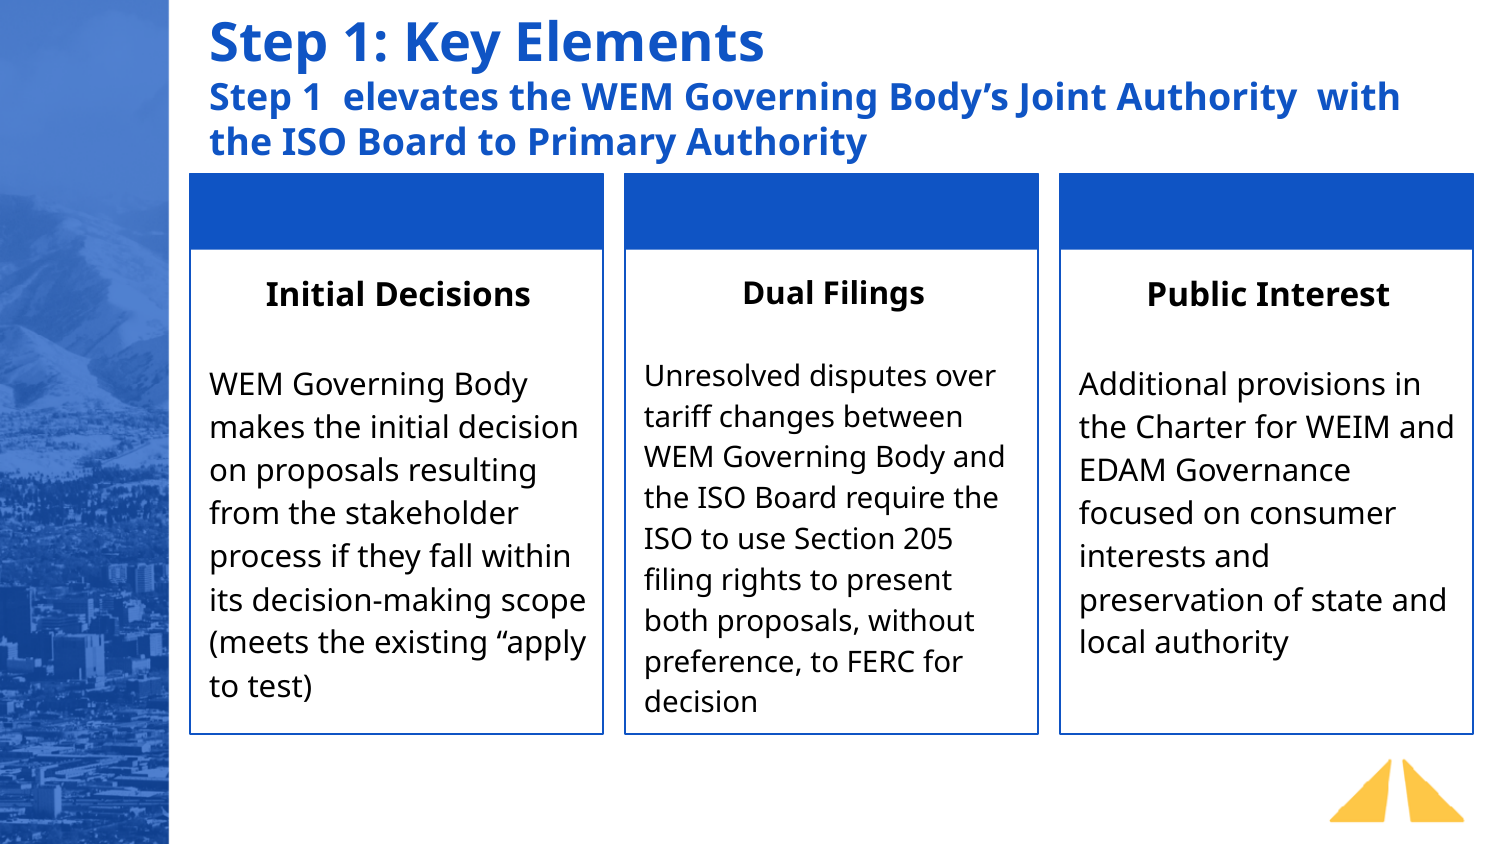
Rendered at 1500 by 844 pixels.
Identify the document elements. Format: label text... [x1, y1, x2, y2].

list Initial Decisions WEM Governing Body makes the initial decision on proposals resulting from the stakeholder process if they fall within its decision-making scope (meets the existing “apply to test) [194, 252, 604, 734]
picture [0, 0, 1500, 844]
list Public Interest Additional provisions in the Charter for WEIM and EDAM Governance focused on consumer interests and preservation of state and local authority [1063, 252, 1474, 734]
list Dual Filings Unresolved disputes over tariff changes between WEM Governing Body and the ISO Board require the ISO to use Section 205 filing rights to present both proposals, without preference, to FERC for decision [629, 252, 1039, 734]
text_box Step 1: Key Elements Step 1 elevates the WEM Governing Body’s Joint Authority with the ISO Board to Primary Authority [194, 0, 1473, 170]
